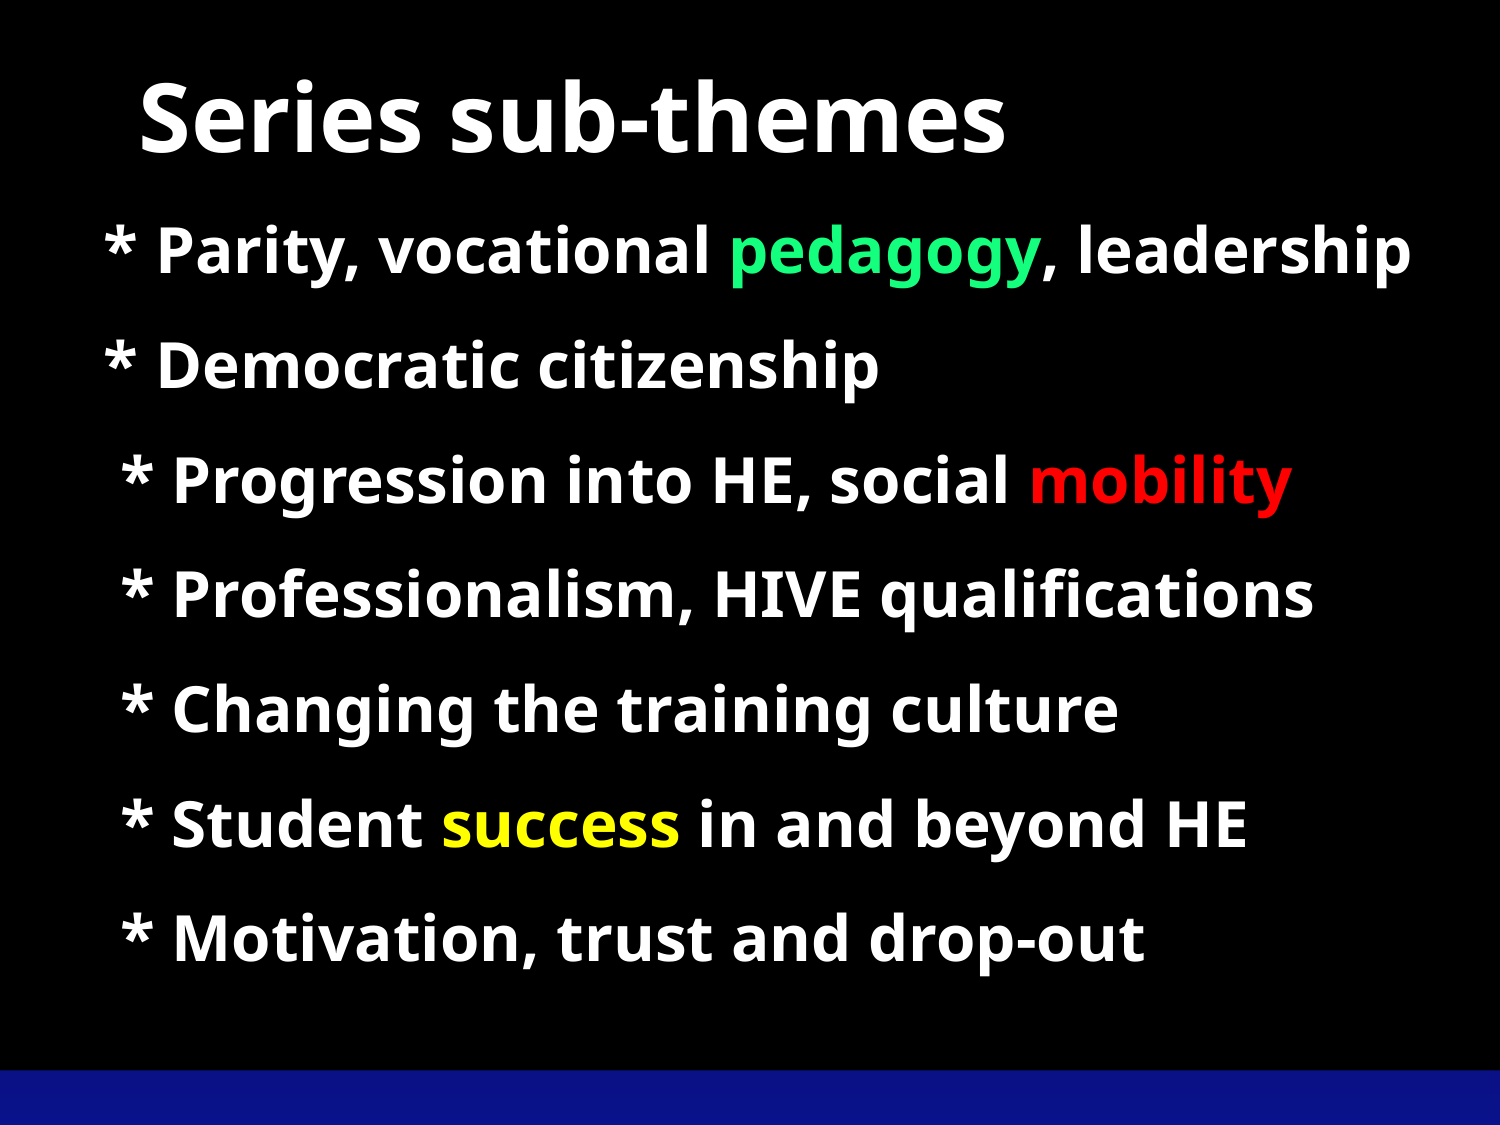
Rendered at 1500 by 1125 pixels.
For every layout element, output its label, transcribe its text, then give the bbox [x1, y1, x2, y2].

title Series sub-themes * Parity, vocational pedagogy, leadership * Democratic citizenship * Progression into HE, social mobility * Professionalism, HIVE qualifications * Changing the training culture * Student success in and beyond HE * Motivation, trust and drop-out [0, 0, 1500, 1071]
